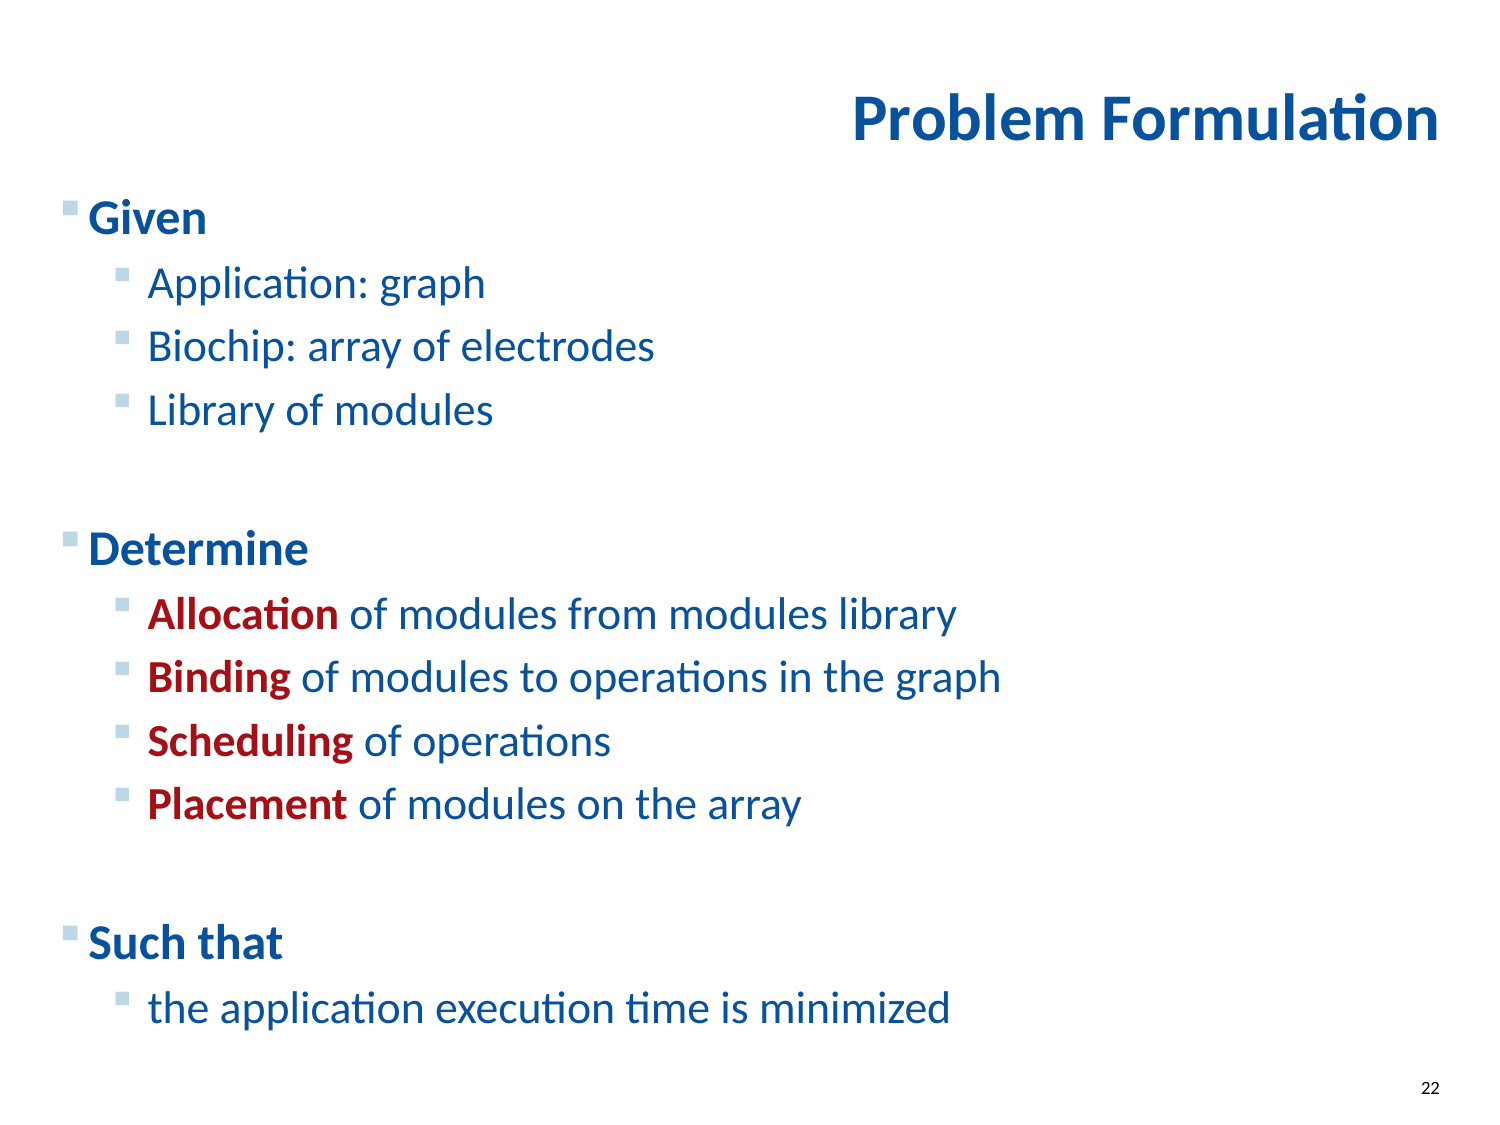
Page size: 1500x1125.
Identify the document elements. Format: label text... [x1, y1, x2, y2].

title Problem Formulation [58, 0, 1442, 154]
list Given Application: graph Biochip: array of electrodes Library of modules Determine Allocation of modules from modules library Binding of modules to operations in the graph Scheduling of operations Placement of modules on the array Such that the application execution time is minimized [58, 184, 1442, 1063]
